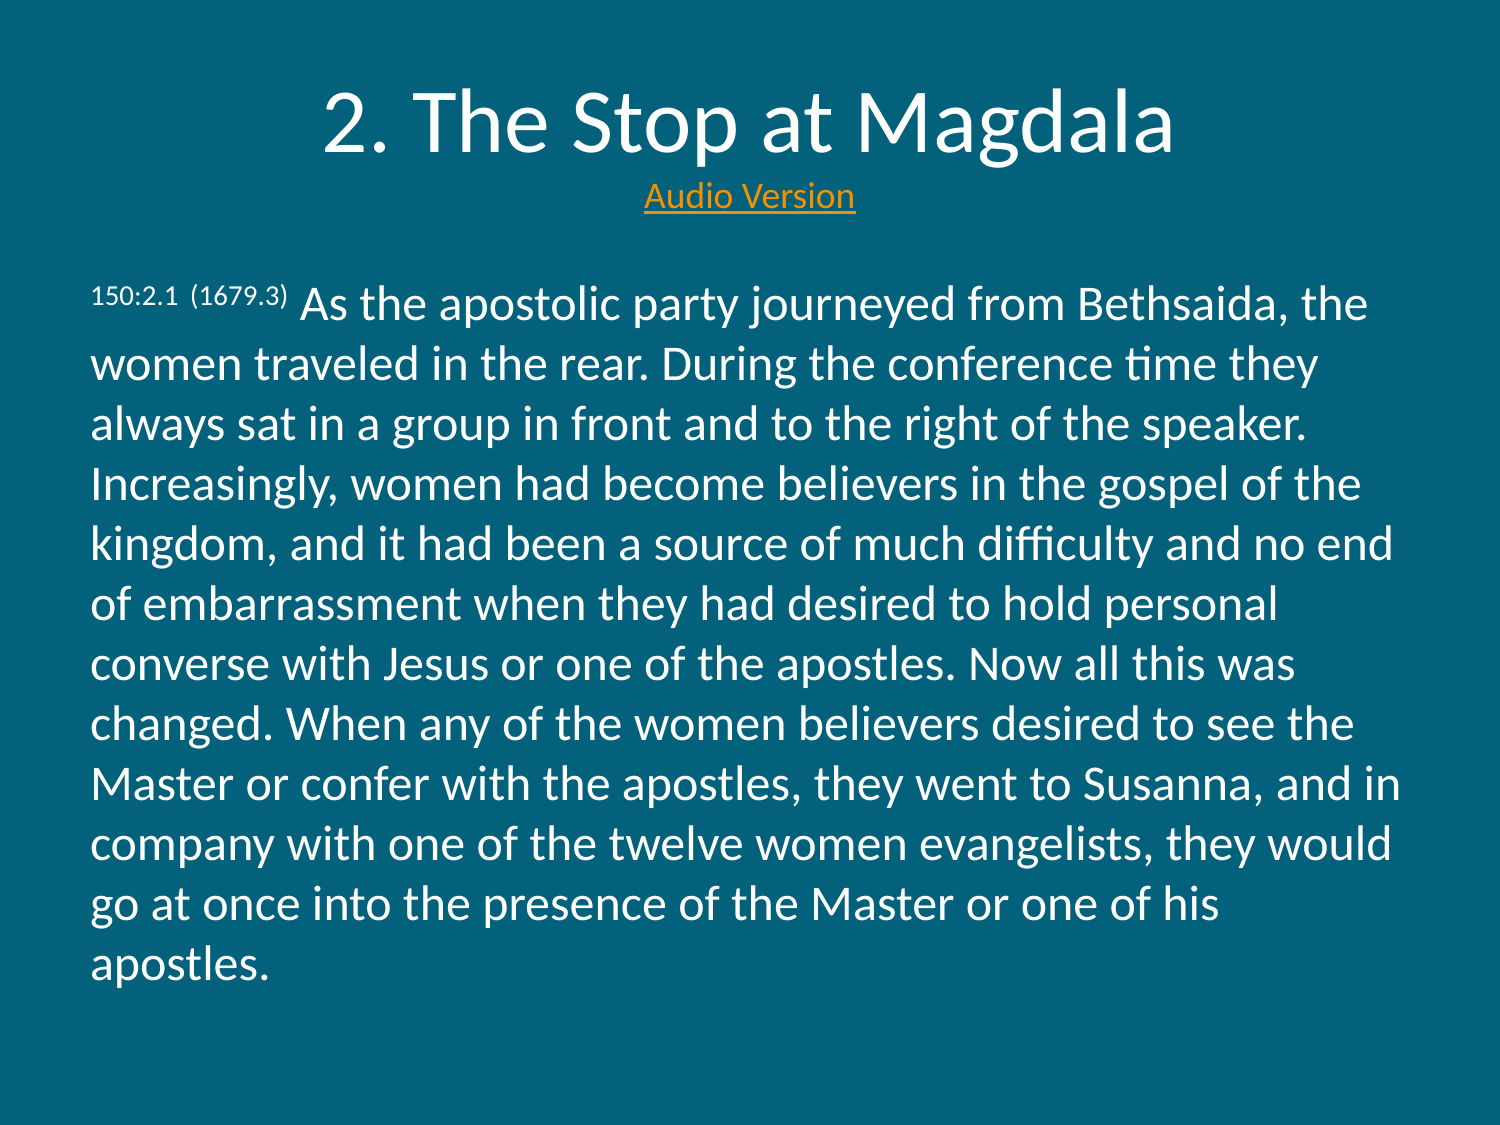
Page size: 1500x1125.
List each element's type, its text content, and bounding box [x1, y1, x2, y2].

list 150:2.1 (1679.3) As the apostolic party journeyed from Bethsaida, the women traveled in the rear. During the conference time they always sat in a group in front and to the right of the speaker. Increasingly, women had become believers in the gospel of the kingdom, and it had been a source of much difficulty and no end of embarrassment when they had desired to hold personal converse with Jesus or one of the apostles. Now all this was changed. When any of the women believers desired to see the Master or confer with the apostles, they went to Susanna, and in company with one of the twelve women evangelists, they would go at once into the presence of the Master or one of his apostles. [75, 262, 1425, 1005]
title 2. The Stop at Magdala Audio Version [75, 45, 1425, 233]
